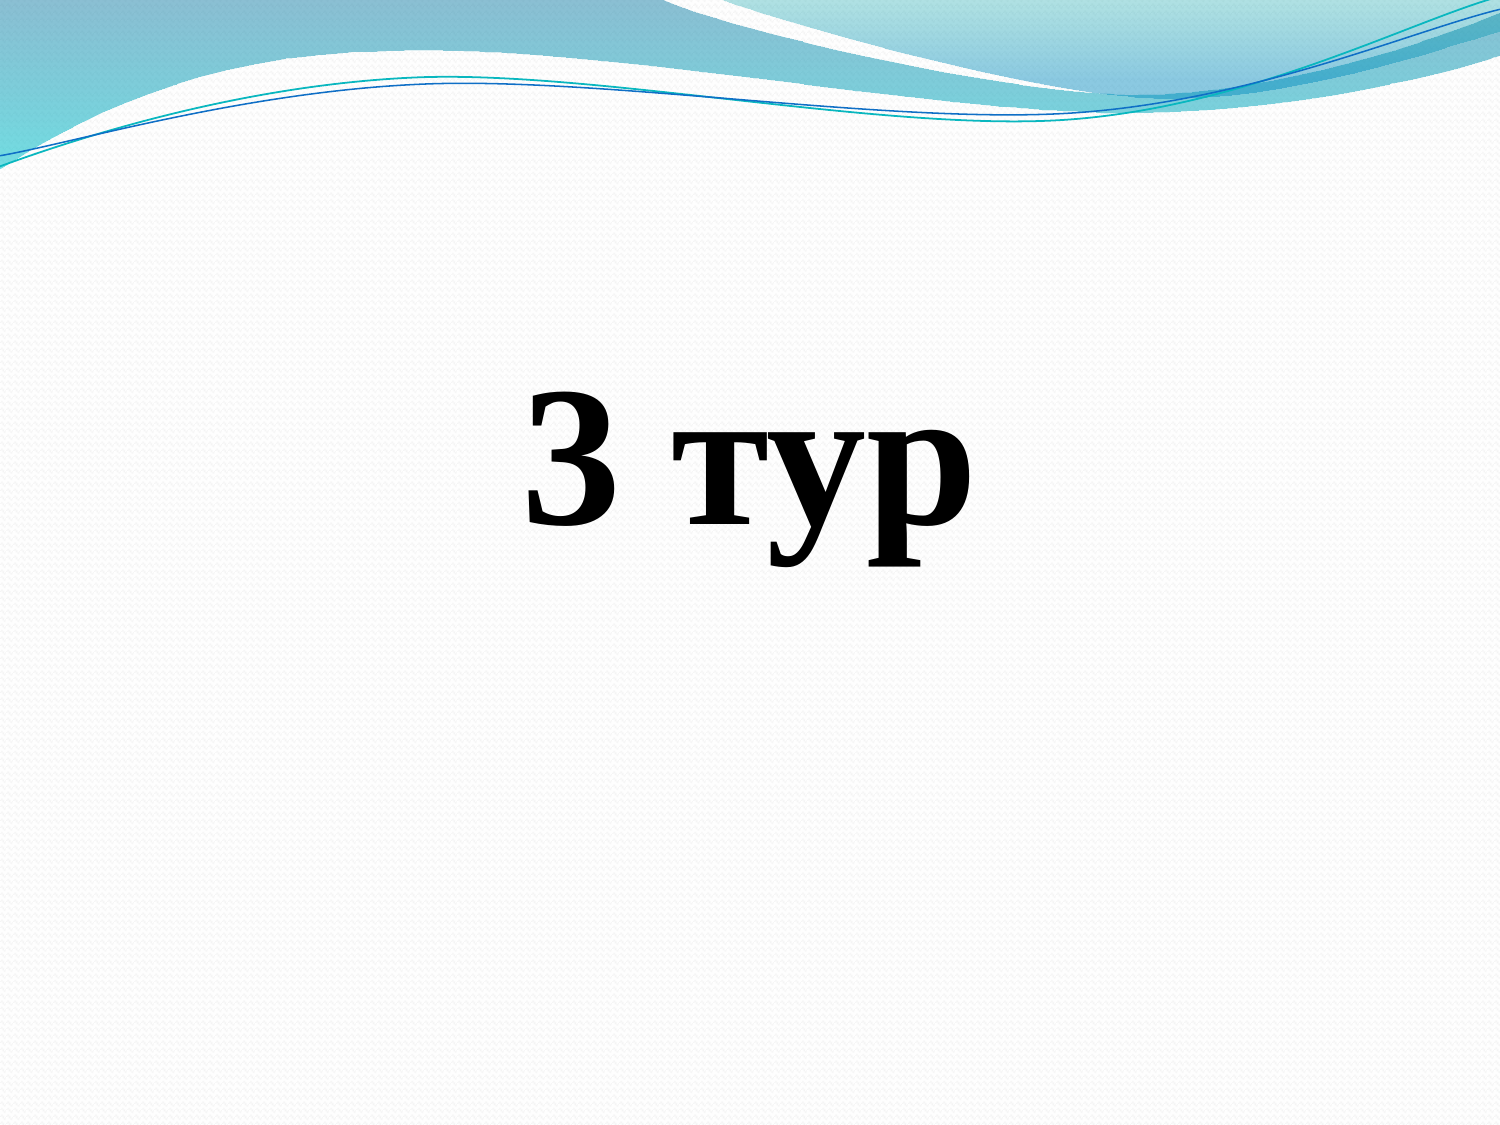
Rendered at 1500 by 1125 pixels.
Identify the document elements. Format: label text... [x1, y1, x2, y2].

list 3 тур [75, 317, 1425, 1038]
